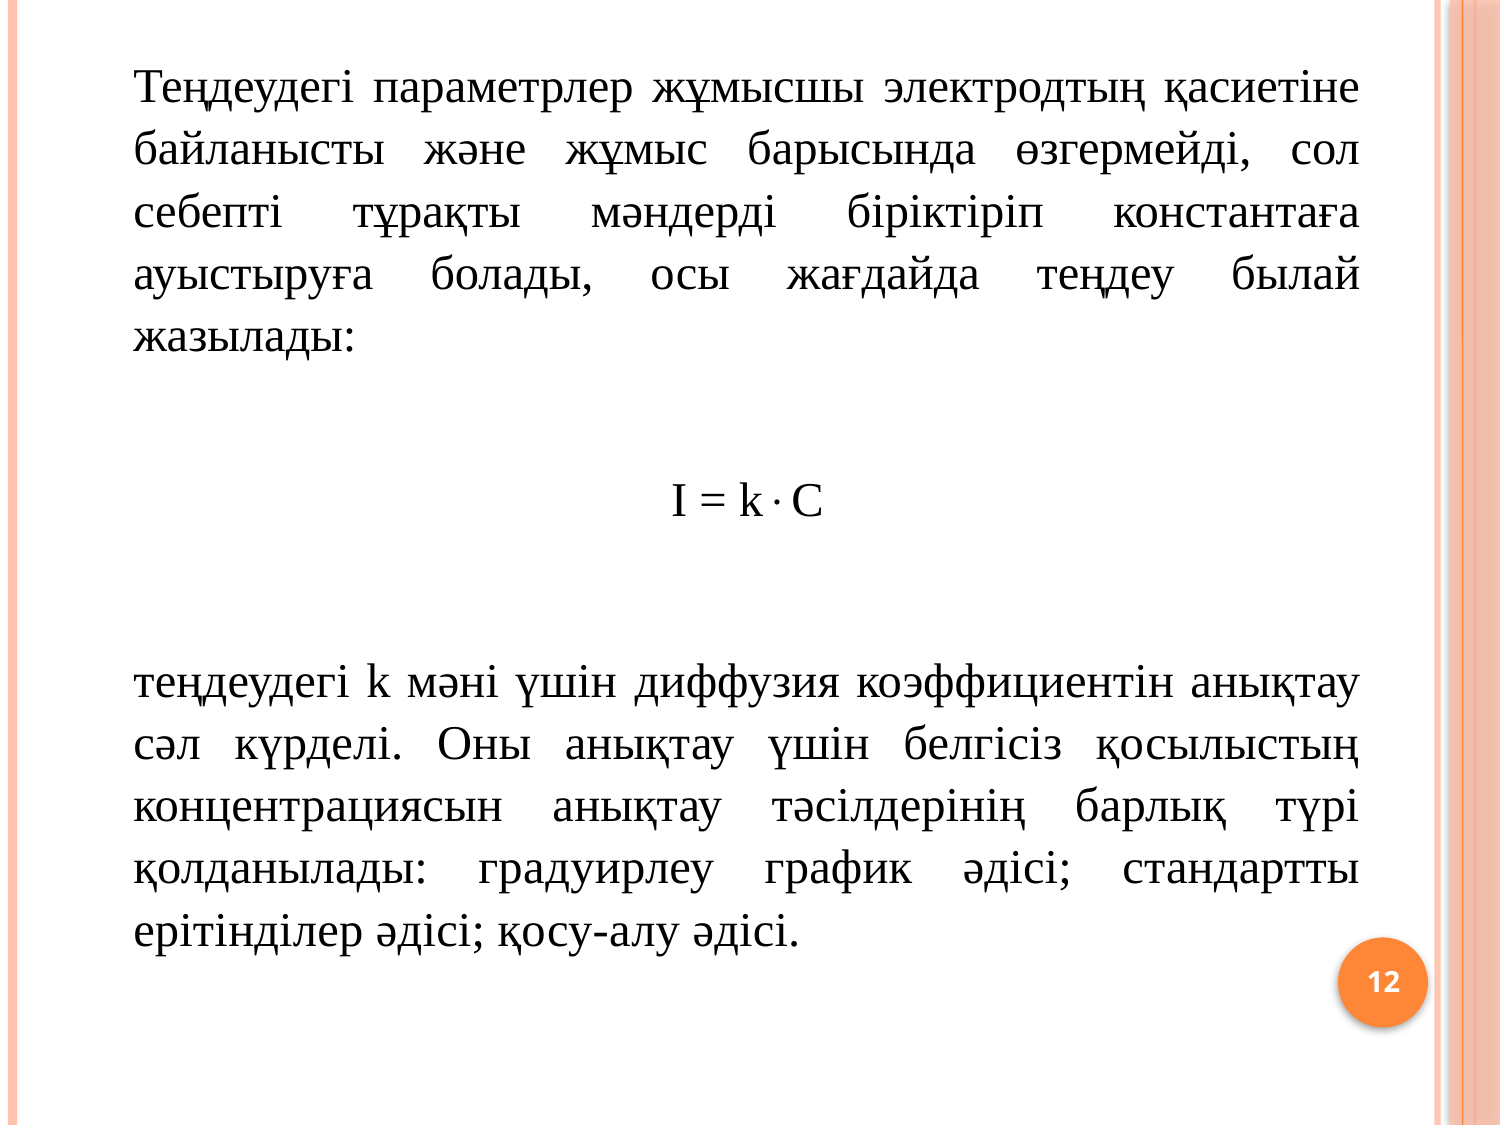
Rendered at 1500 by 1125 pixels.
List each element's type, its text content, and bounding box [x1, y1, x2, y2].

slide_number 12 [1333, 940, 1434, 1027]
list Теңдеудегі параметрлер жұмысшы электродтың қасиетіне байланысты және жұмыс барысында өзгермейді, сол себепті тұрақты мәндерді біріктіріп константаға ауыстыруға болады, осы жағдайда теңдеу былай жазылады: I = kC теңдеудегі k мәні үшін диффузия коэффициентін анықтау сәл күрделі. Оны анықтау үшін белгісіз қосылыстың концентра­циясын анықтау тәсілдерінің барлық түрі қолданылады: гра­дуир­­леу график әдісі; стандартты ерітінділер әдісі; қосу-алу әдісі. [75, 42, 1376, 1062]
